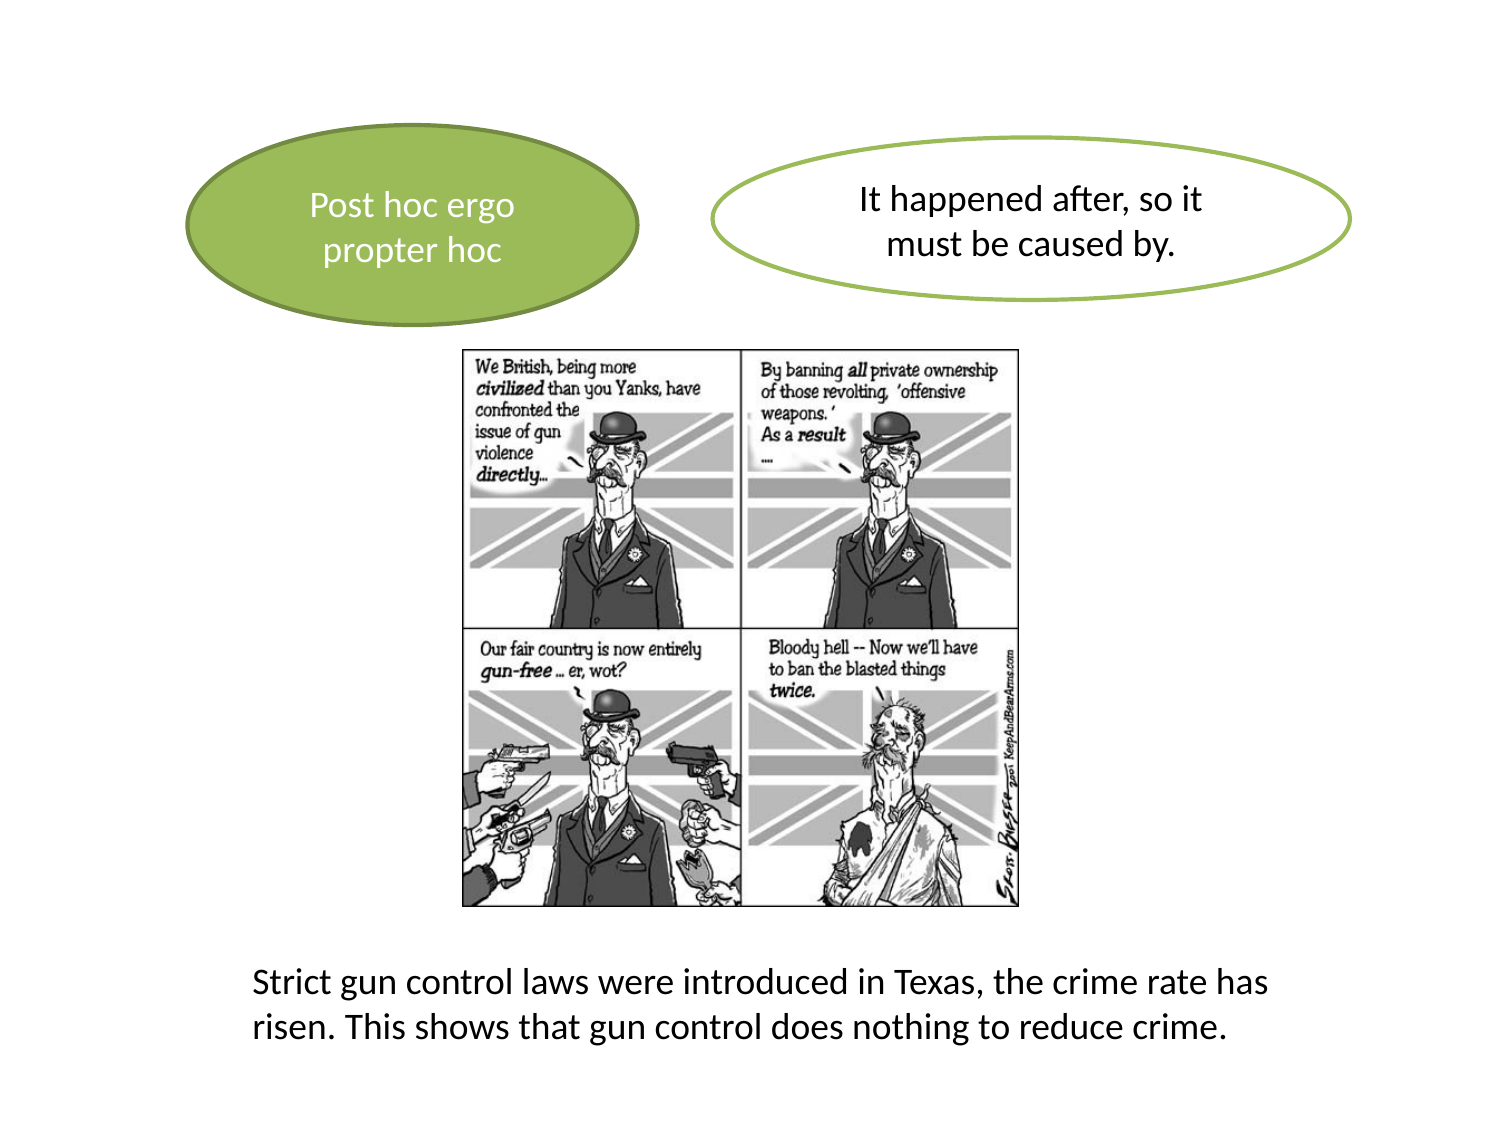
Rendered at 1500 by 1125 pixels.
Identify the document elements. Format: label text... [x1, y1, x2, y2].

text_box It happened after, so it must be caused by. [710, 135, 1353, 303]
text_box Post hoc ergo propter hoc [185, 122, 640, 328]
picture [462, 349, 1019, 907]
text_box Strict gun control laws were introduced in Texas, the crime rate has risen. This shows that gun control does nothing to reduce crime. [237, 949, 1325, 1055]
